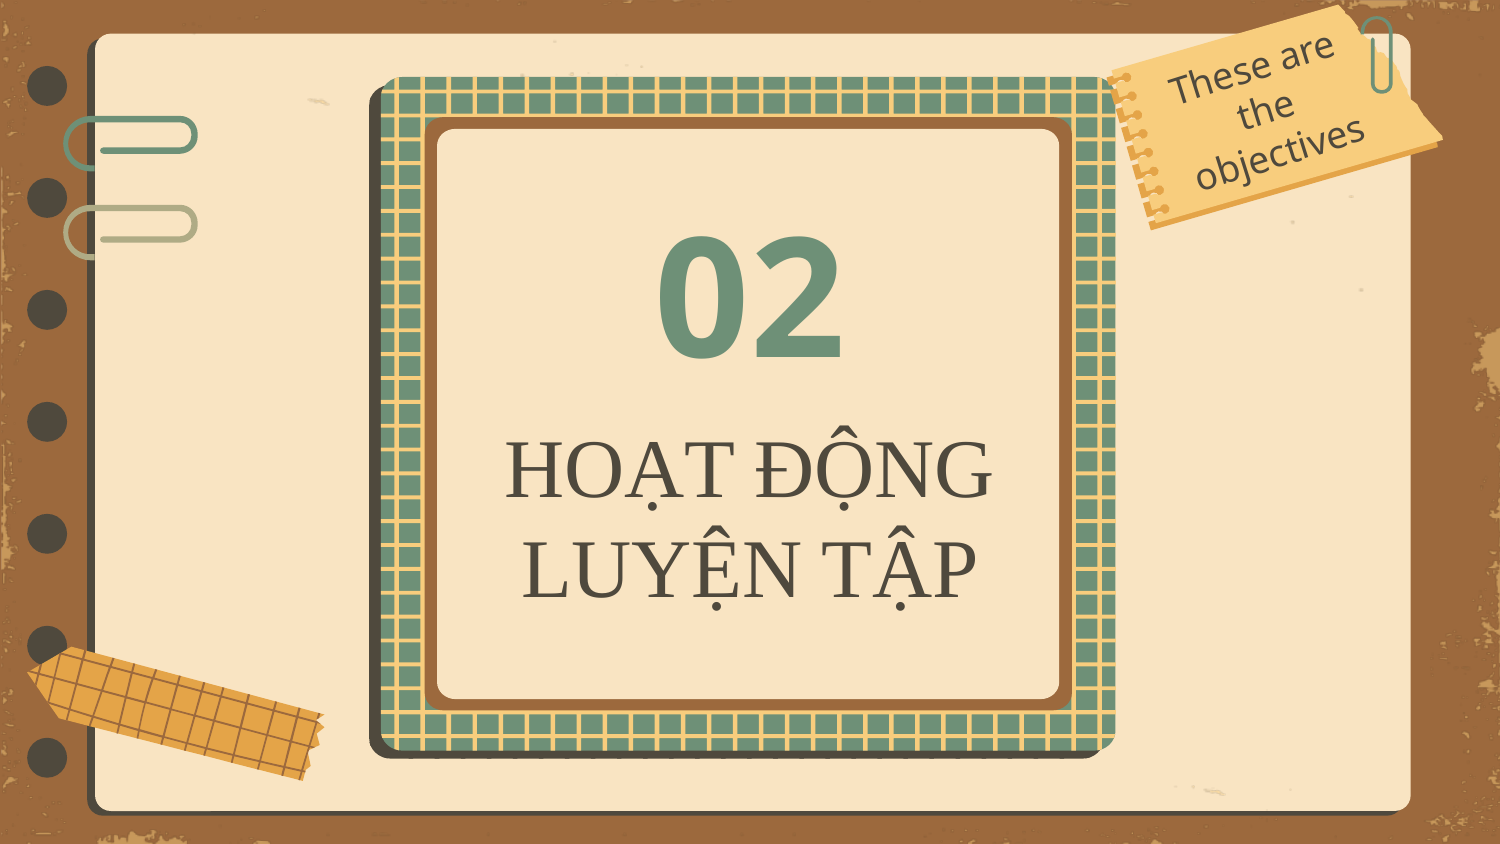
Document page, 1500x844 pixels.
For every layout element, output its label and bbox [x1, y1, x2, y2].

text_box [17, 637, 328, 786]
text_box [63, 204, 198, 261]
text_box [368, 76, 1117, 759]
text_box [1106, 0, 1444, 231]
text_box [63, 115, 198, 172]
